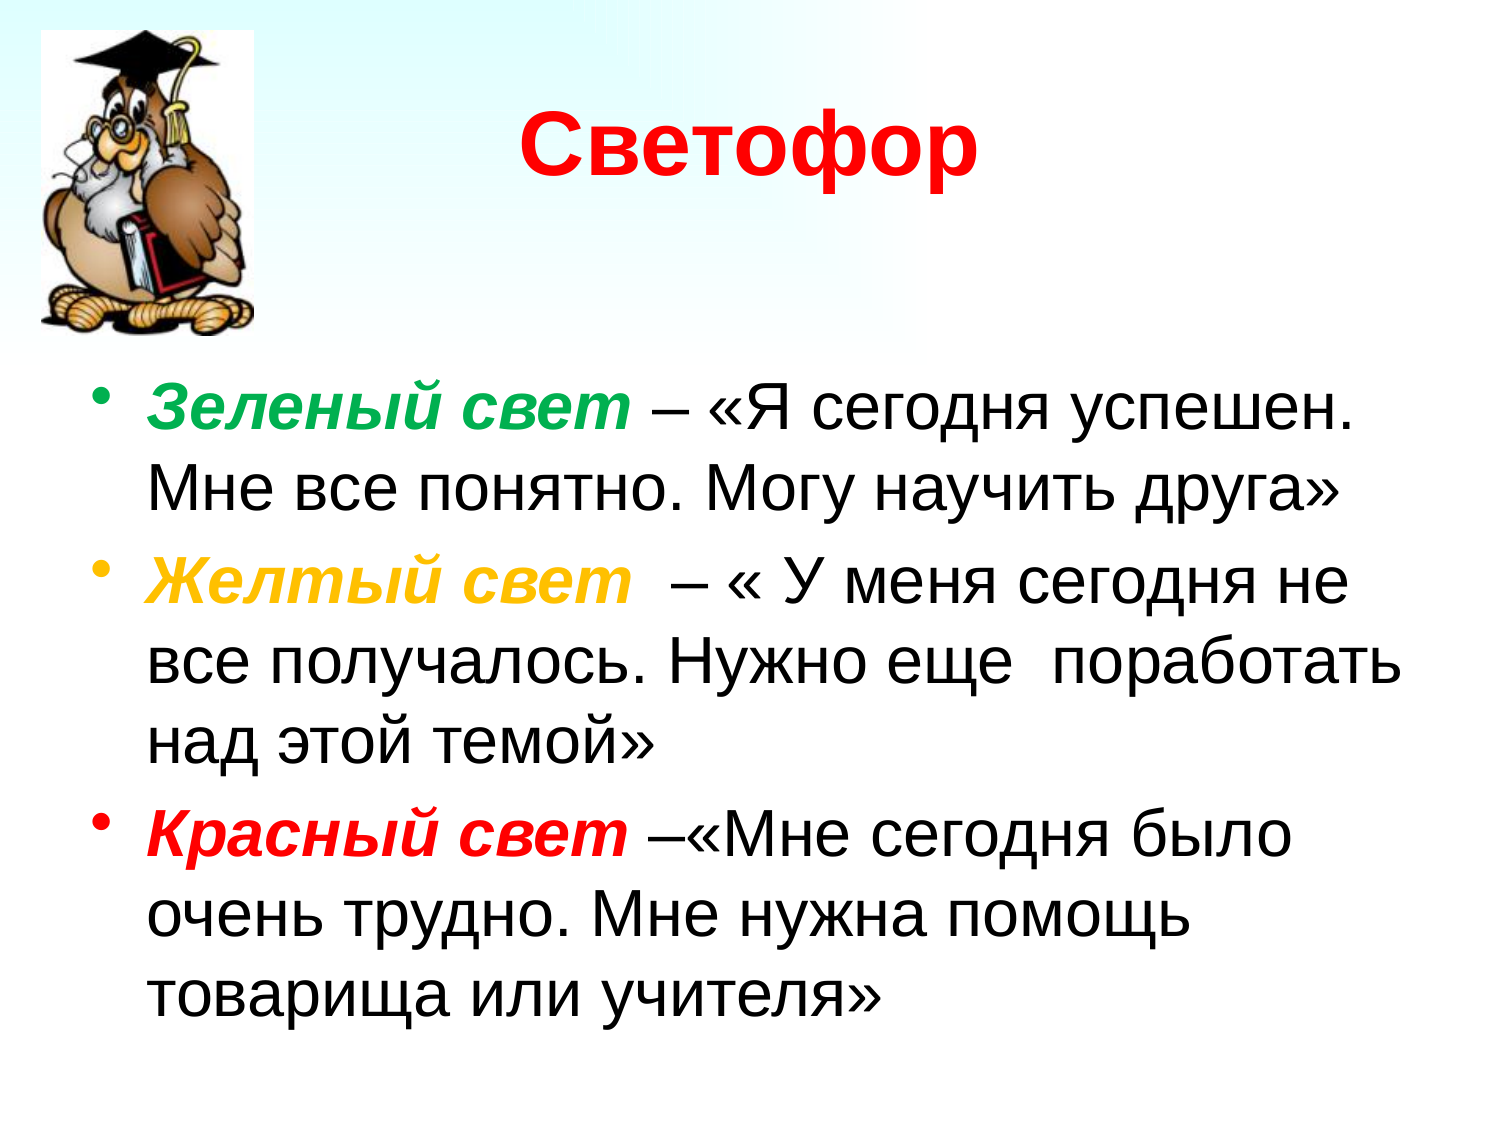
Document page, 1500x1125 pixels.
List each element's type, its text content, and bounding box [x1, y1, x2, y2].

picture [40, 30, 255, 336]
title Светофор [260, 44, 1426, 233]
list Зеленый свет – «Я сегодня успешен. Мне все понятно. Могу научить друга» Желтый свет – « У меня сегодня не все получалось. Нужно еще поработать над этой темой» Красный свет –«Мне сегодня было очень трудно. Мне нужна помощь товарища или учителя» [74, 262, 1426, 1006]
